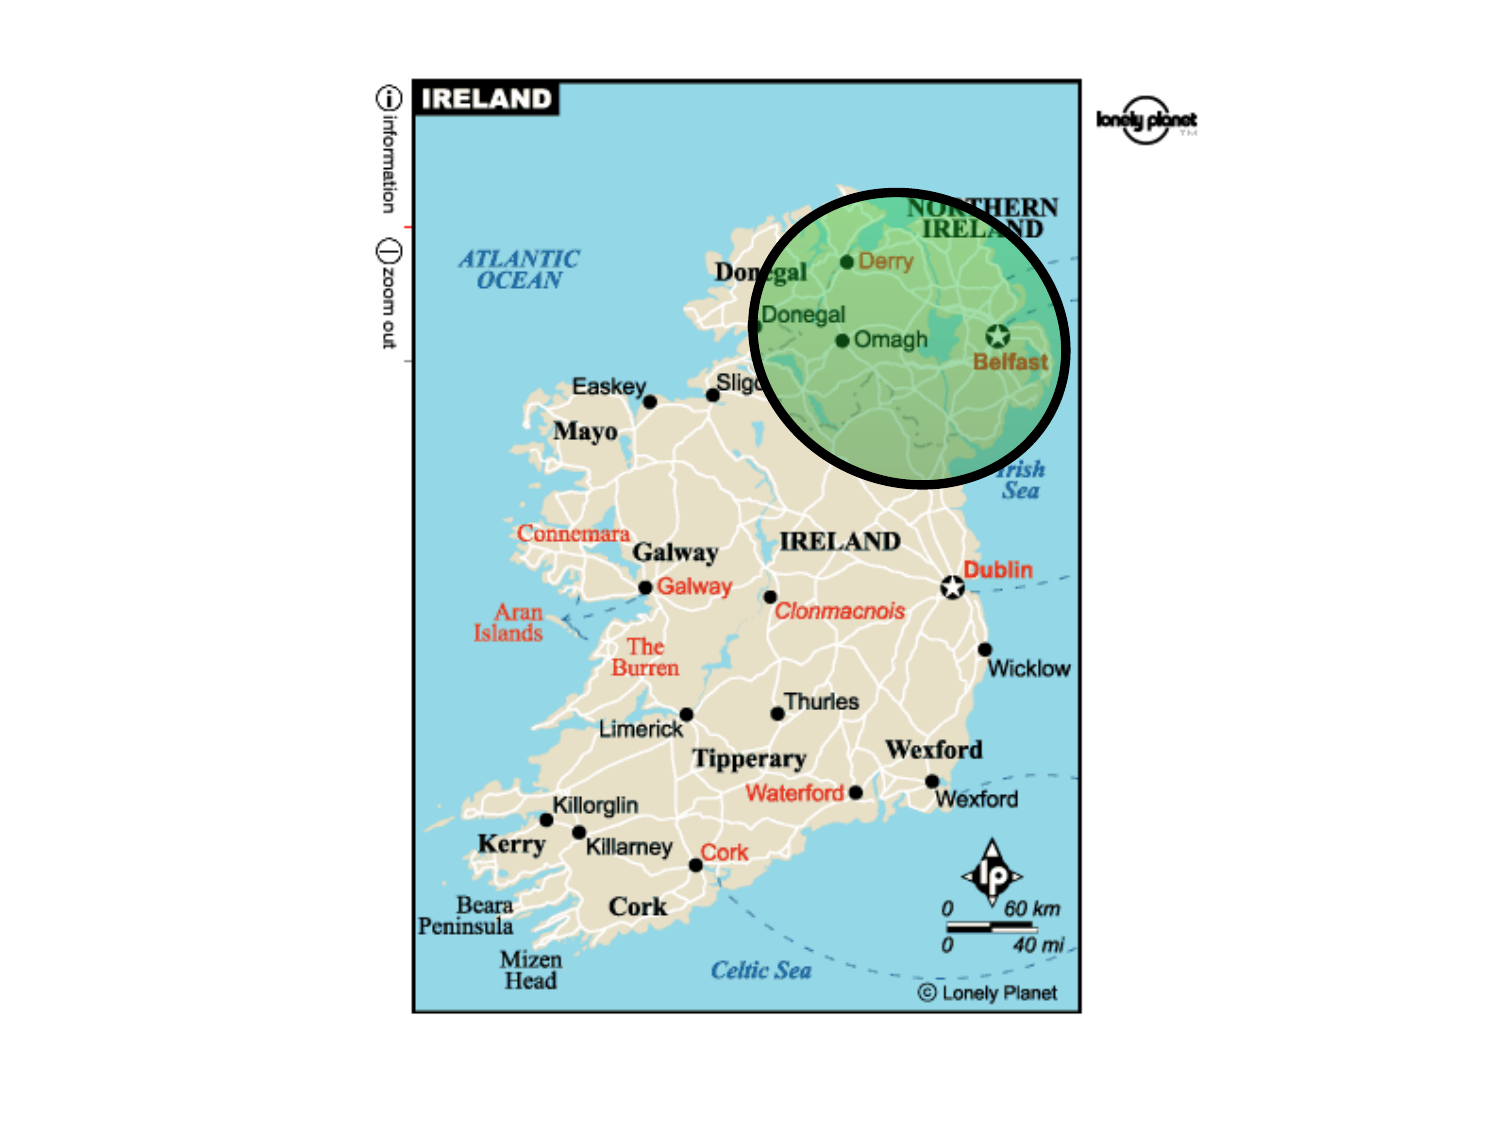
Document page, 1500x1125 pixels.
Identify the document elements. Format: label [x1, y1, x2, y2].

picture [370, 74, 1205, 1026]
